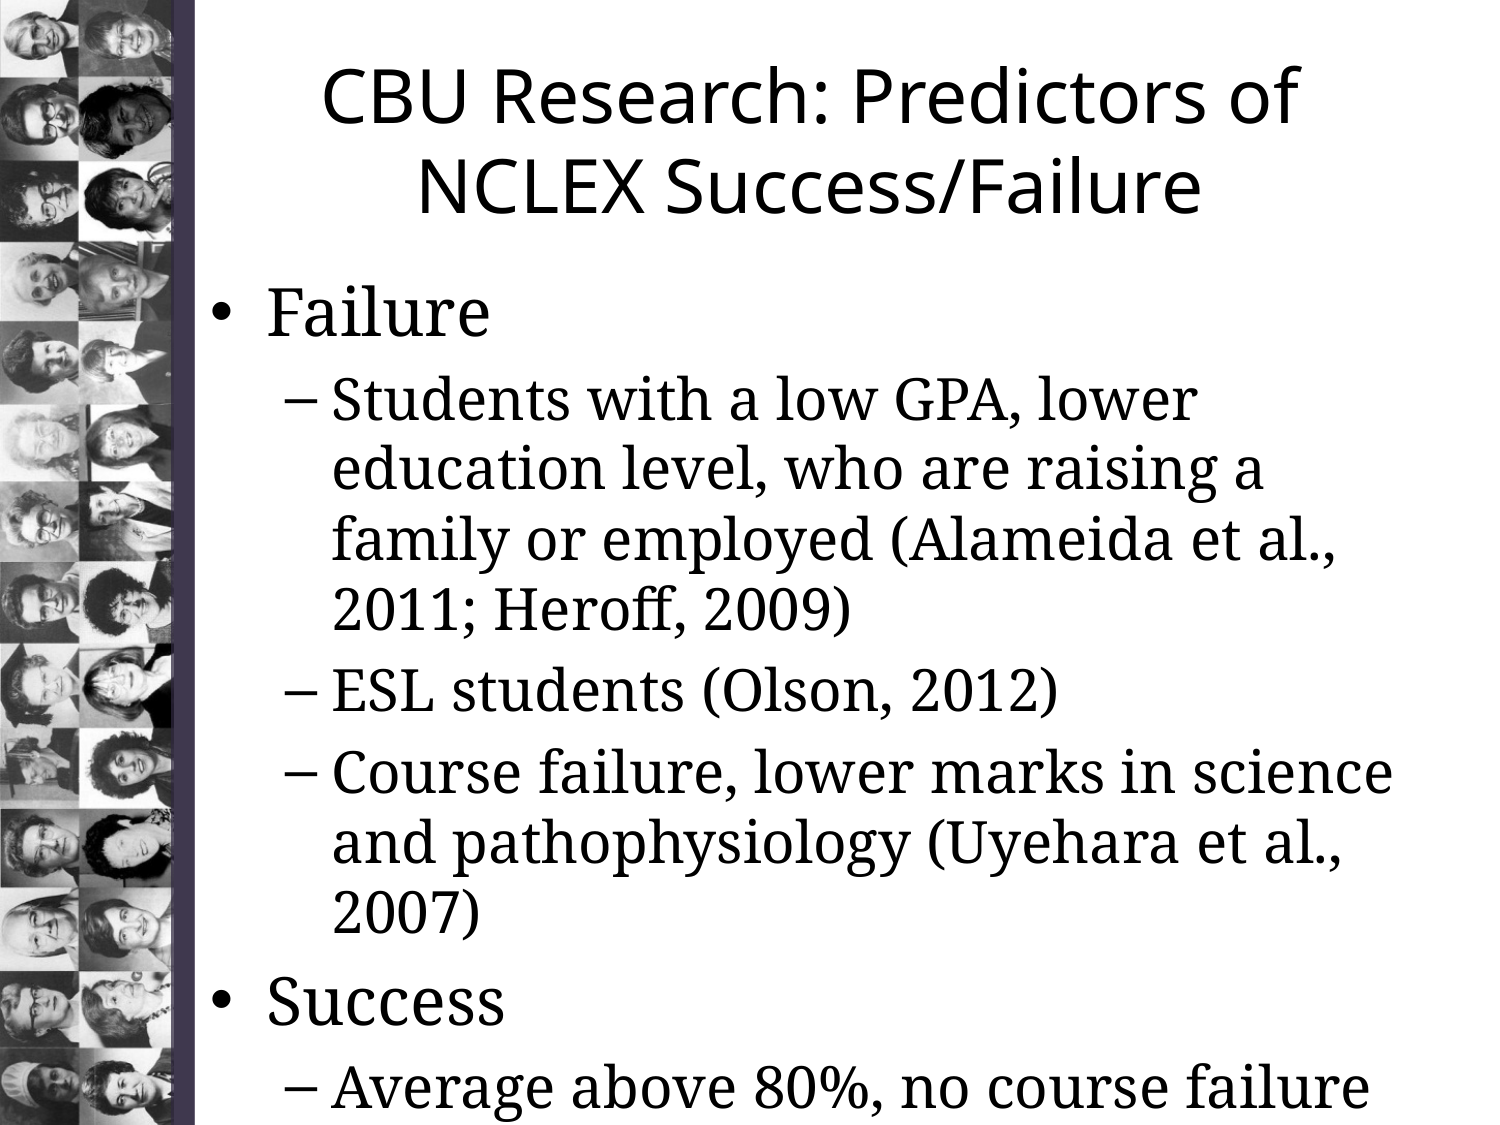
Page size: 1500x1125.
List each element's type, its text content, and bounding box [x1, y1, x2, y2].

title CBU Research: Predictors of NCLEX Success/Failure [194, 45, 1425, 233]
list Failure Students with a low GPA, lower education level, who are raising a family or employed (Alameida et al., 2011; Heroff, 2009) ESL students (Olson, 2012) Course failure, lower marks in science and pathophysiology (Uyehara et al., 2007) Success Average above 80%, no course failure [194, 262, 1425, 1005]
picture [0, 0, 171, 1125]
